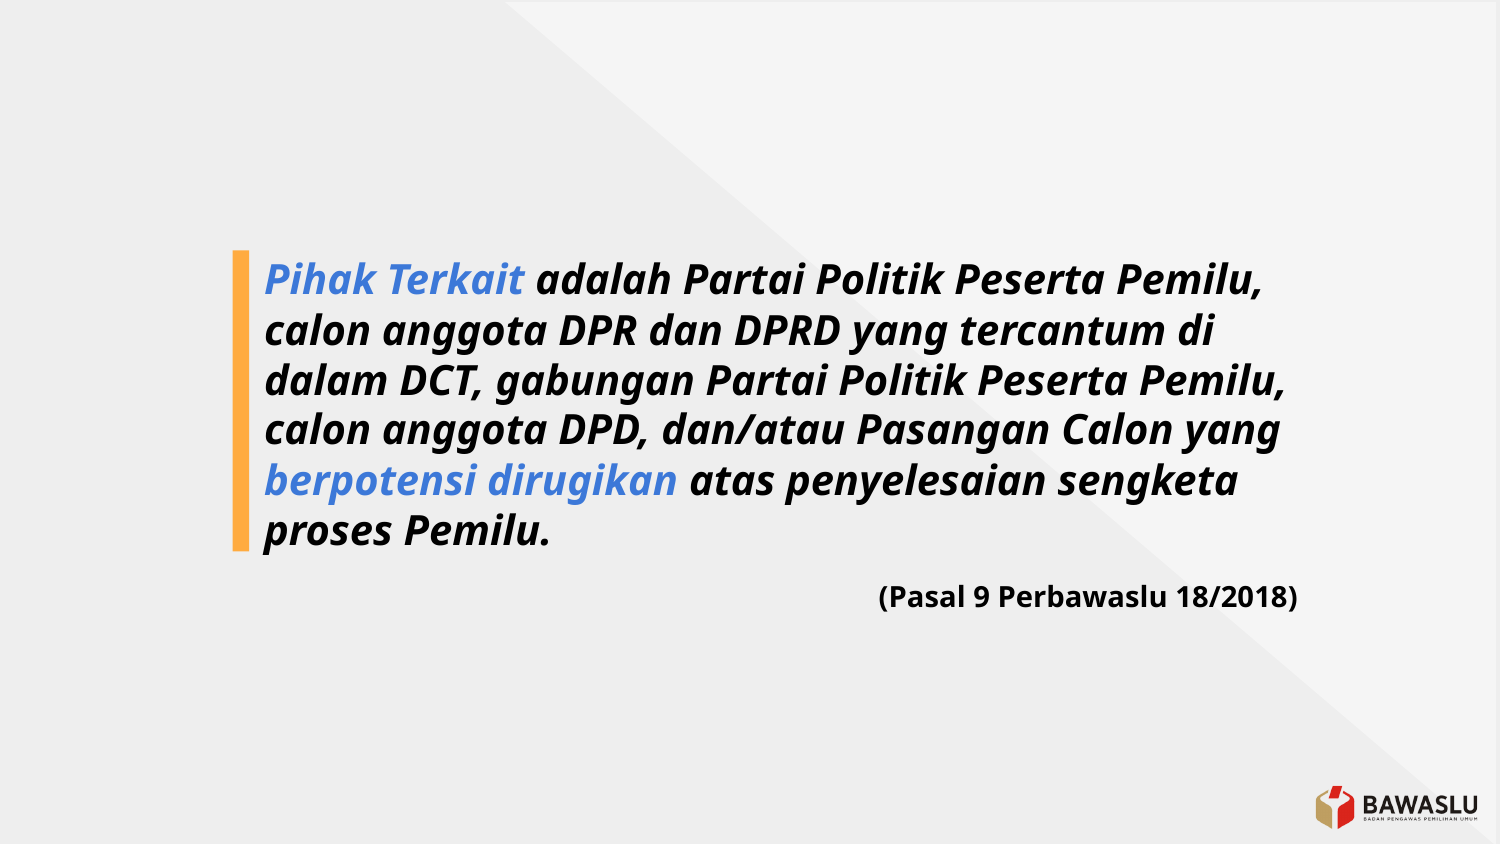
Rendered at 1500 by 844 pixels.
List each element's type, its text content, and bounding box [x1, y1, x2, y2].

text_box Pihak Terkait adalah Partai Politik Peserta Pemilu, calon anggota DPR dan DPRD yang tercantum di dalam DCT, gabungan Partai Politik Peserta Pemilu, calon anggota DPD, dan/atau Pasangan Calon yang berpotensi dirugikan atas penyelesaian sengketa proses Pemilu. [249, 238, 1328, 349]
picture [1312, 780, 1491, 835]
text_box [504, 2, 1497, 844]
text_box (Pasal 9 Perbawaslu 18/2018) [863, 563, 1328, 705]
text_box [232, 250, 250, 552]
